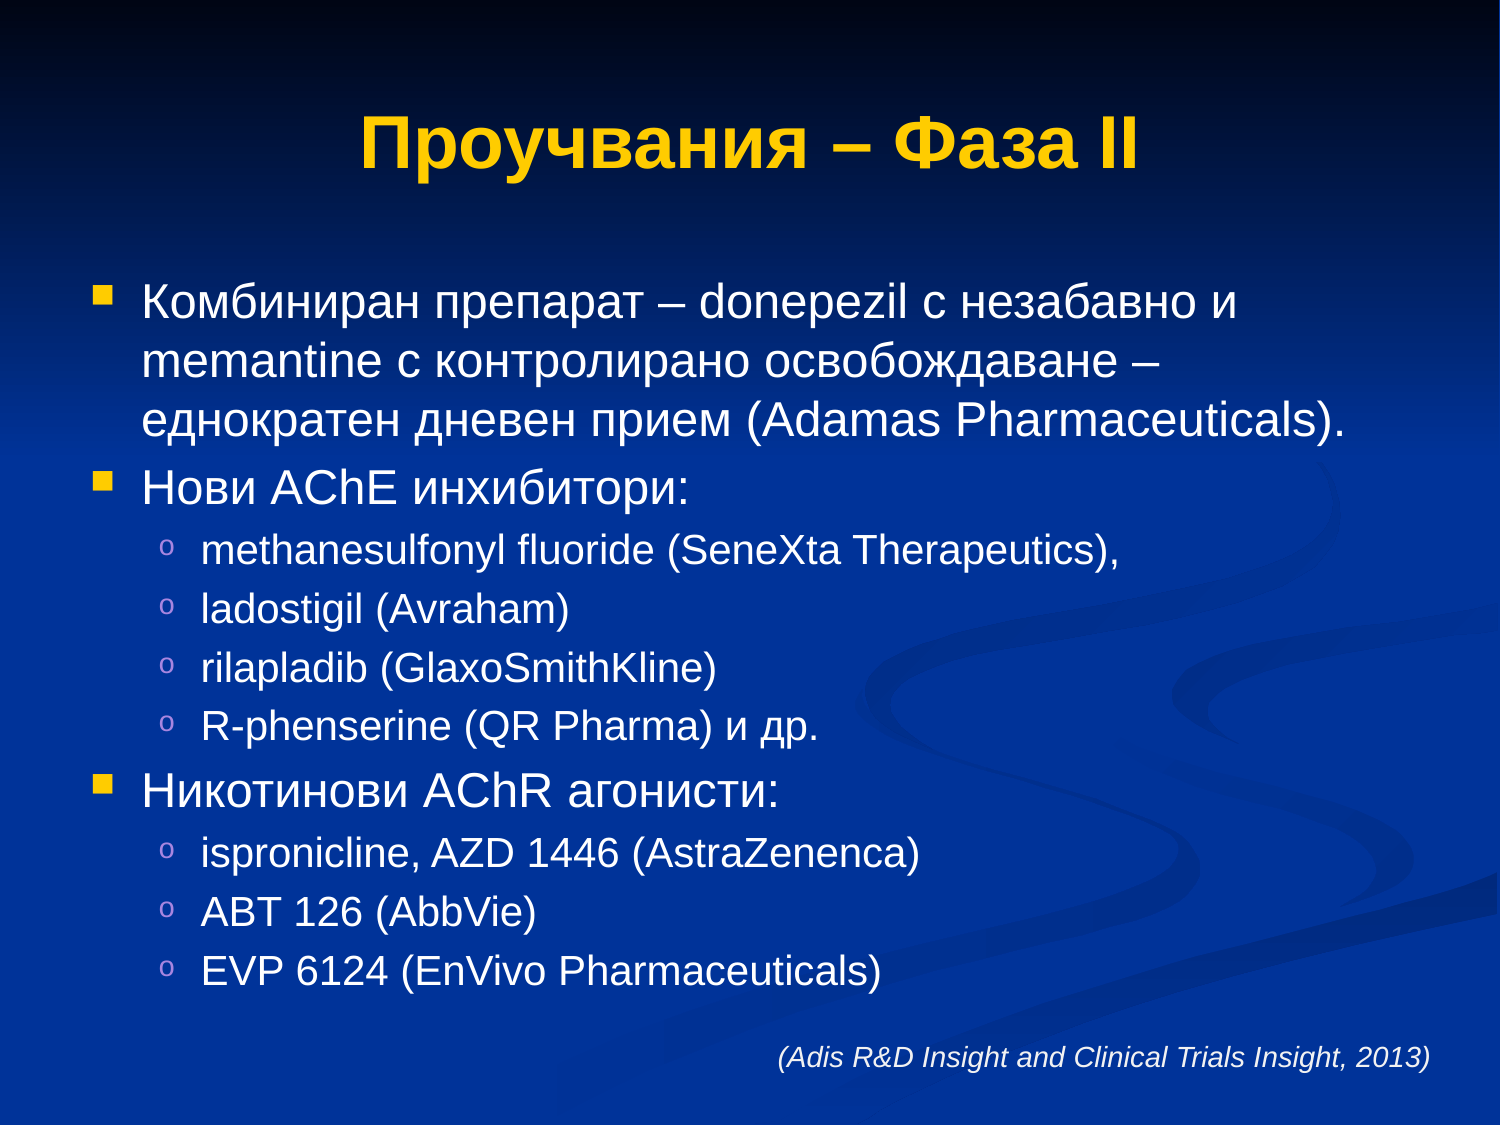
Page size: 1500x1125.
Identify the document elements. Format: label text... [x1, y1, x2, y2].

text_box (Adis R&D Insight and Clinical Trials Insight, 2013) [762, 1031, 1447, 1081]
title Проучвания – Фаза ІІ [74, 44, 1426, 233]
list Комбиниран препарат – donepezil с незабавно и memantine с контролирано освобождаване – еднократен дневен прием (Adamas Pharmaceuticals). Нови AChE инхибитори: methanesulfonyl fluoride (SeneXta Therapeutics), ladostigil (Avraham) rilapladib (GlaxoSmithKline) R-phenserine (QR Pharma) и др. Никотинови AChR агонисти: ispronicline, AZD 1446 (AstraZenenca) ABT 126 (AbbVie) EVP 6124 (EnVivo Pharmaceuticals) [74, 262, 1426, 1006]
